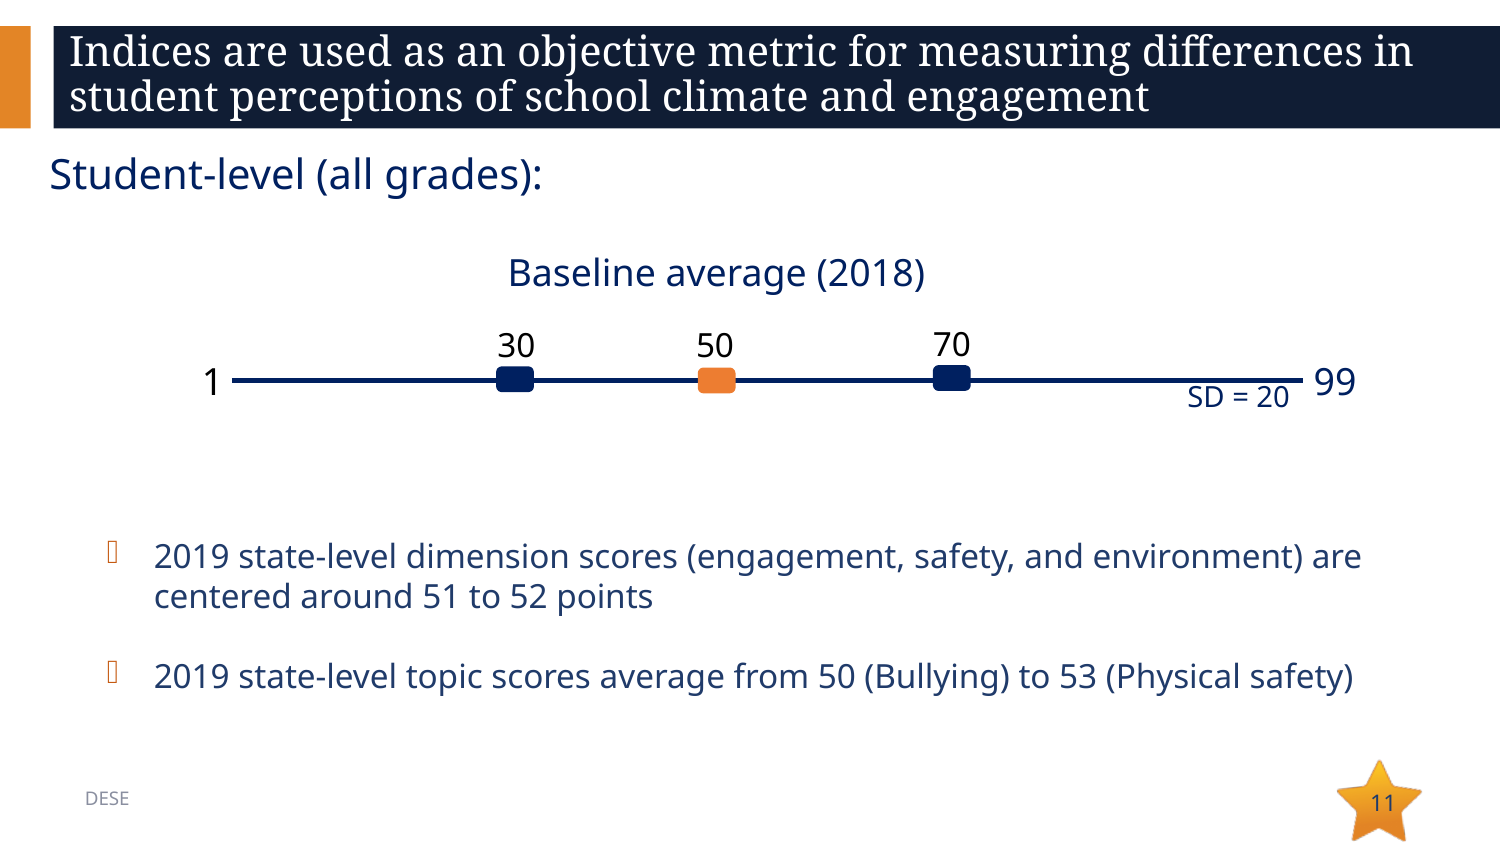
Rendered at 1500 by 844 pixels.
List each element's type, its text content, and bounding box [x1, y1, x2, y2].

slide_number 11 [1048, 780, 1408, 829]
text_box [186, 315, 1372, 422]
picture [1330, 750, 1431, 844]
text_box Student-level (all grades): [34, 140, 559, 206]
title Indices are used as an objective metric for measuring differences in student perceptions of school climate and engagement [57, 31, 1500, 121]
text_box 2019 state-level dimension scores (engagement, safety, and environment) are centered around 51 to 52 points 2019 state-level topic scores average from 50 (Bullying) to 53 (Physical safety) [92, 528, 1447, 703]
text_box Baseline average (2018) [492, 242, 941, 302]
